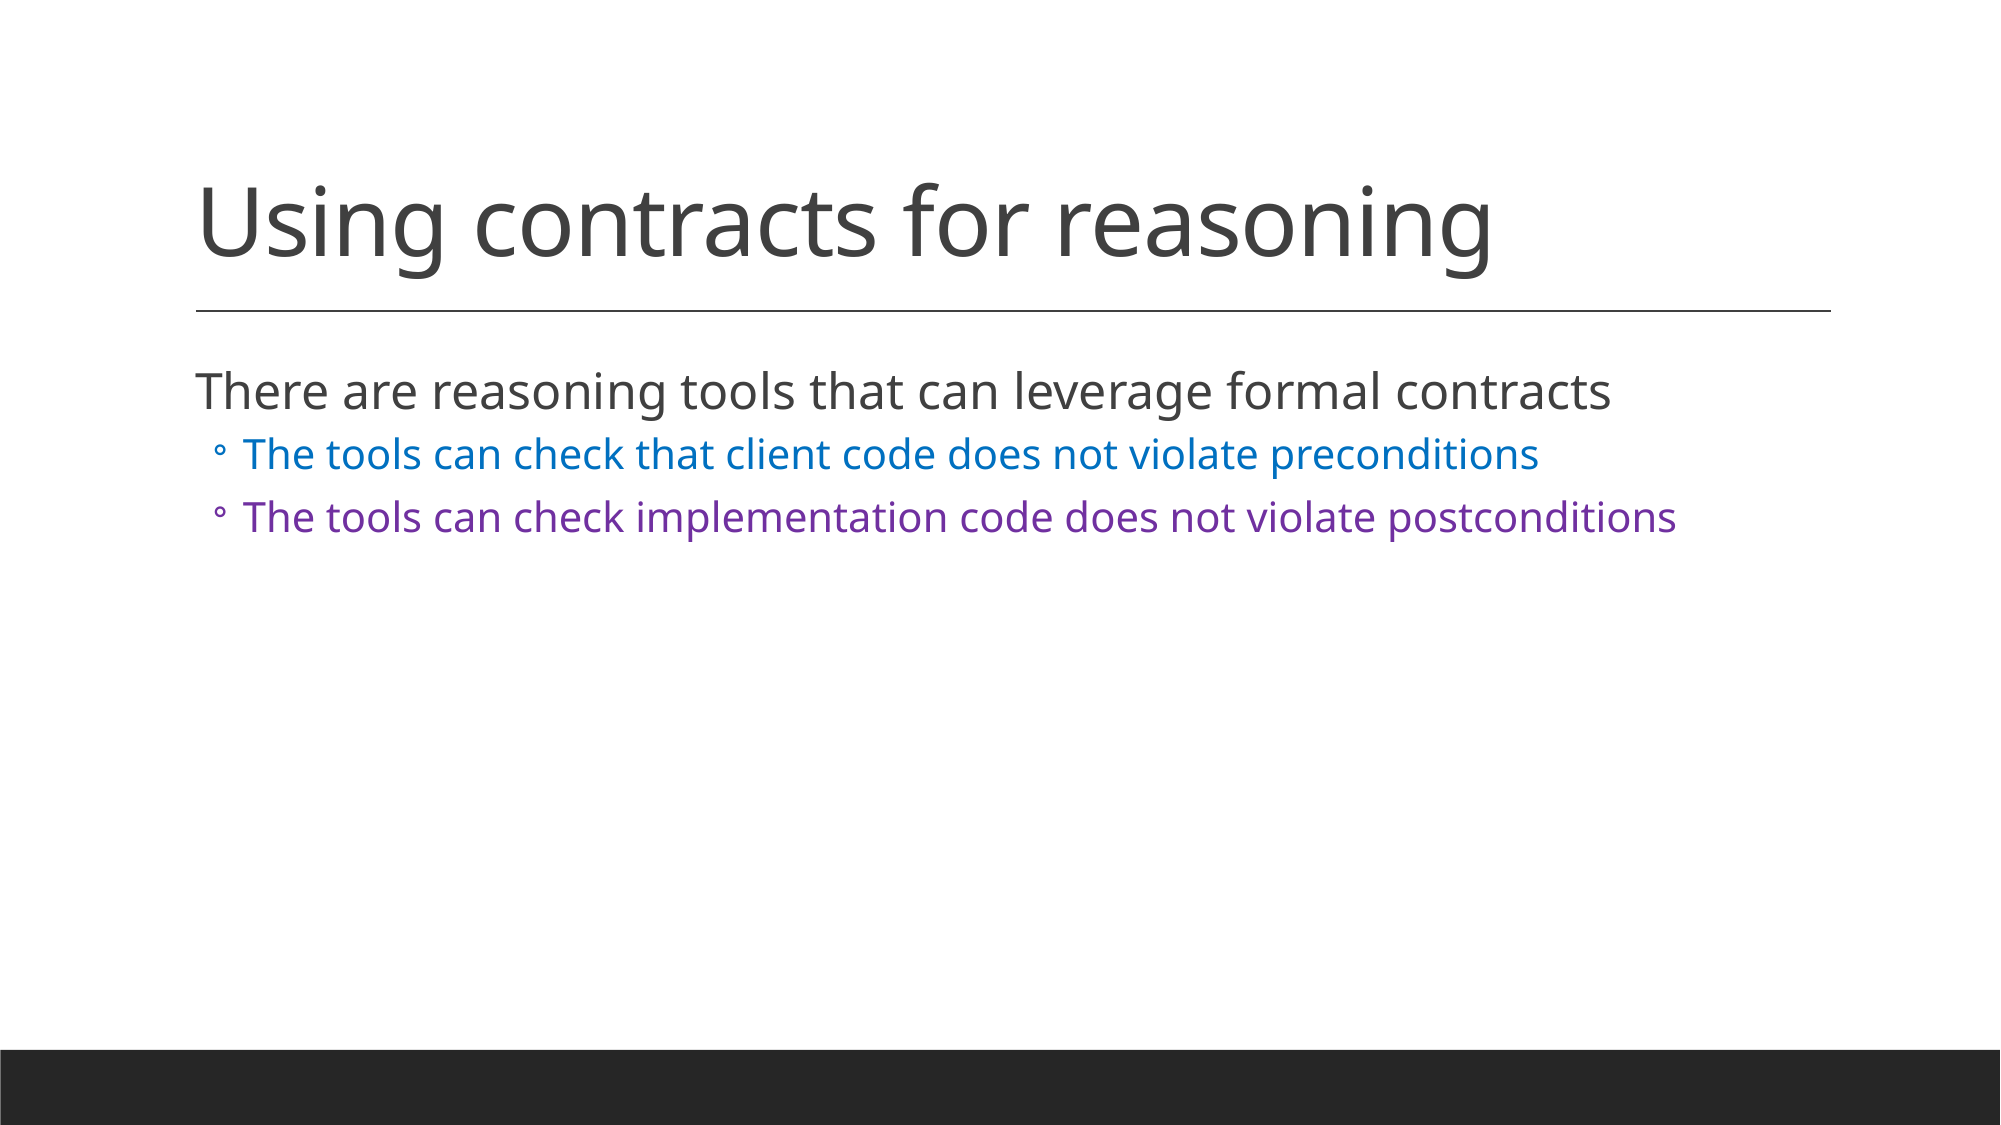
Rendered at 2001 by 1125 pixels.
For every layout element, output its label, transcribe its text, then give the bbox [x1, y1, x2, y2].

list There are reasoning tools that can leverage formal contracts The tools can check that client code does not violate preconditions The tools can check implementation code does not violate postconditions [180, 345, 1830, 963]
title Using contracts for reasoning [180, 47, 1830, 285]
